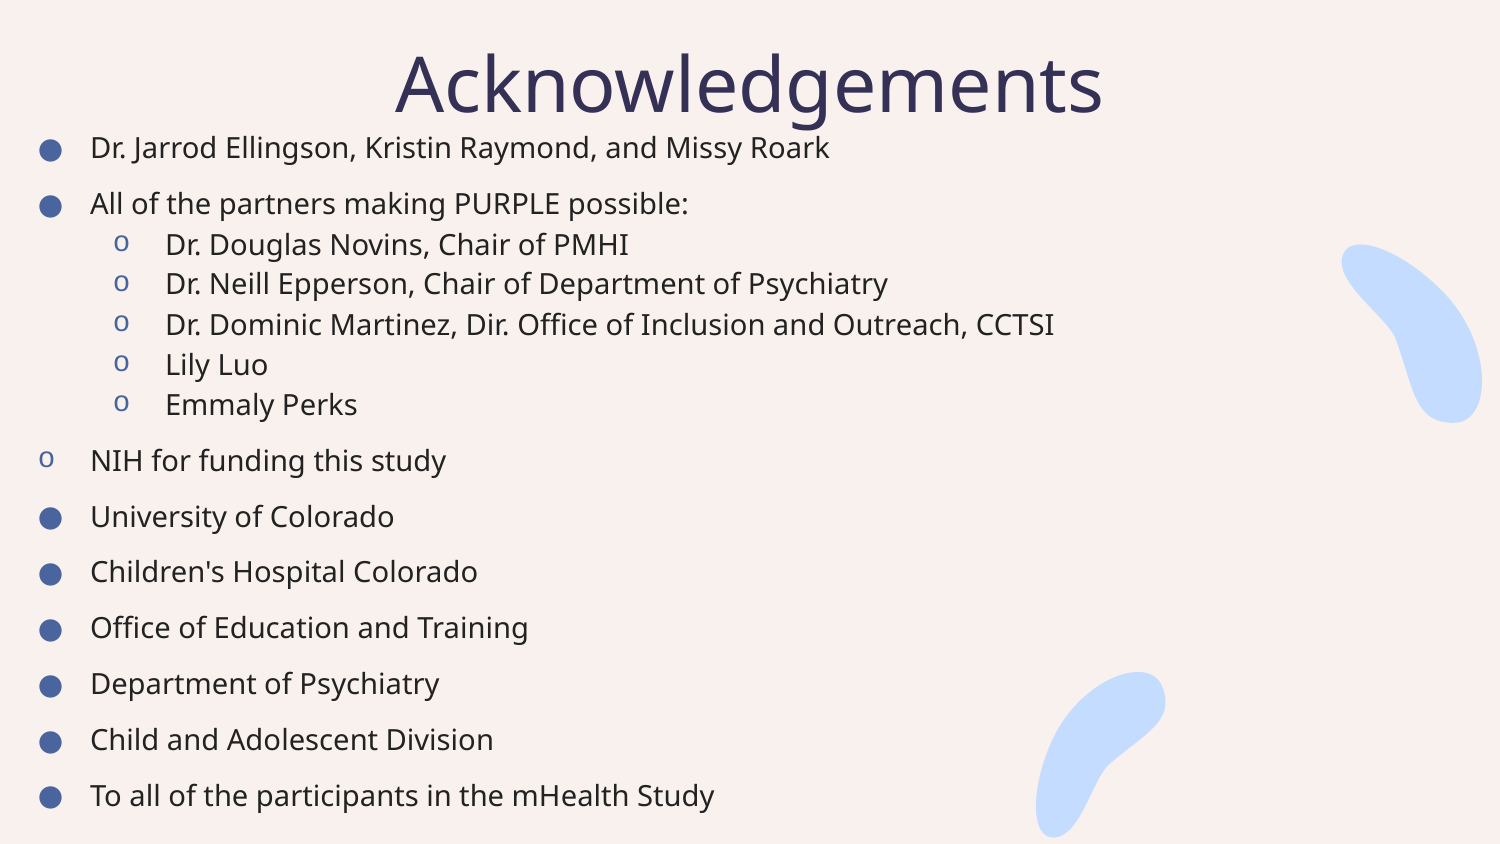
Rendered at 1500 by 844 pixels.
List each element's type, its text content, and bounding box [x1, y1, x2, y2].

title Acknowledgements [118, 20, 1382, 115]
list Dr. Jarrod Ellingson, Kristin Raymond, and Missy Roark All of the partners making PURPLE possible: Dr. Douglas Novins, Chair of PMHI Dr. Neill Epperson, Chair of Department of Psychiatry Dr. Dominic Martinez, Dir. Office of Inclusion and Outreach, CCTSI Lily Luo Emmaly Perks NIH for funding this study University of Colorado Children's Hospital Colorado Office of Education and Training Department of Psychiatry Child and Adolescent Division To all of the participants in the mHealth Study [0, 114, 1398, 544]
